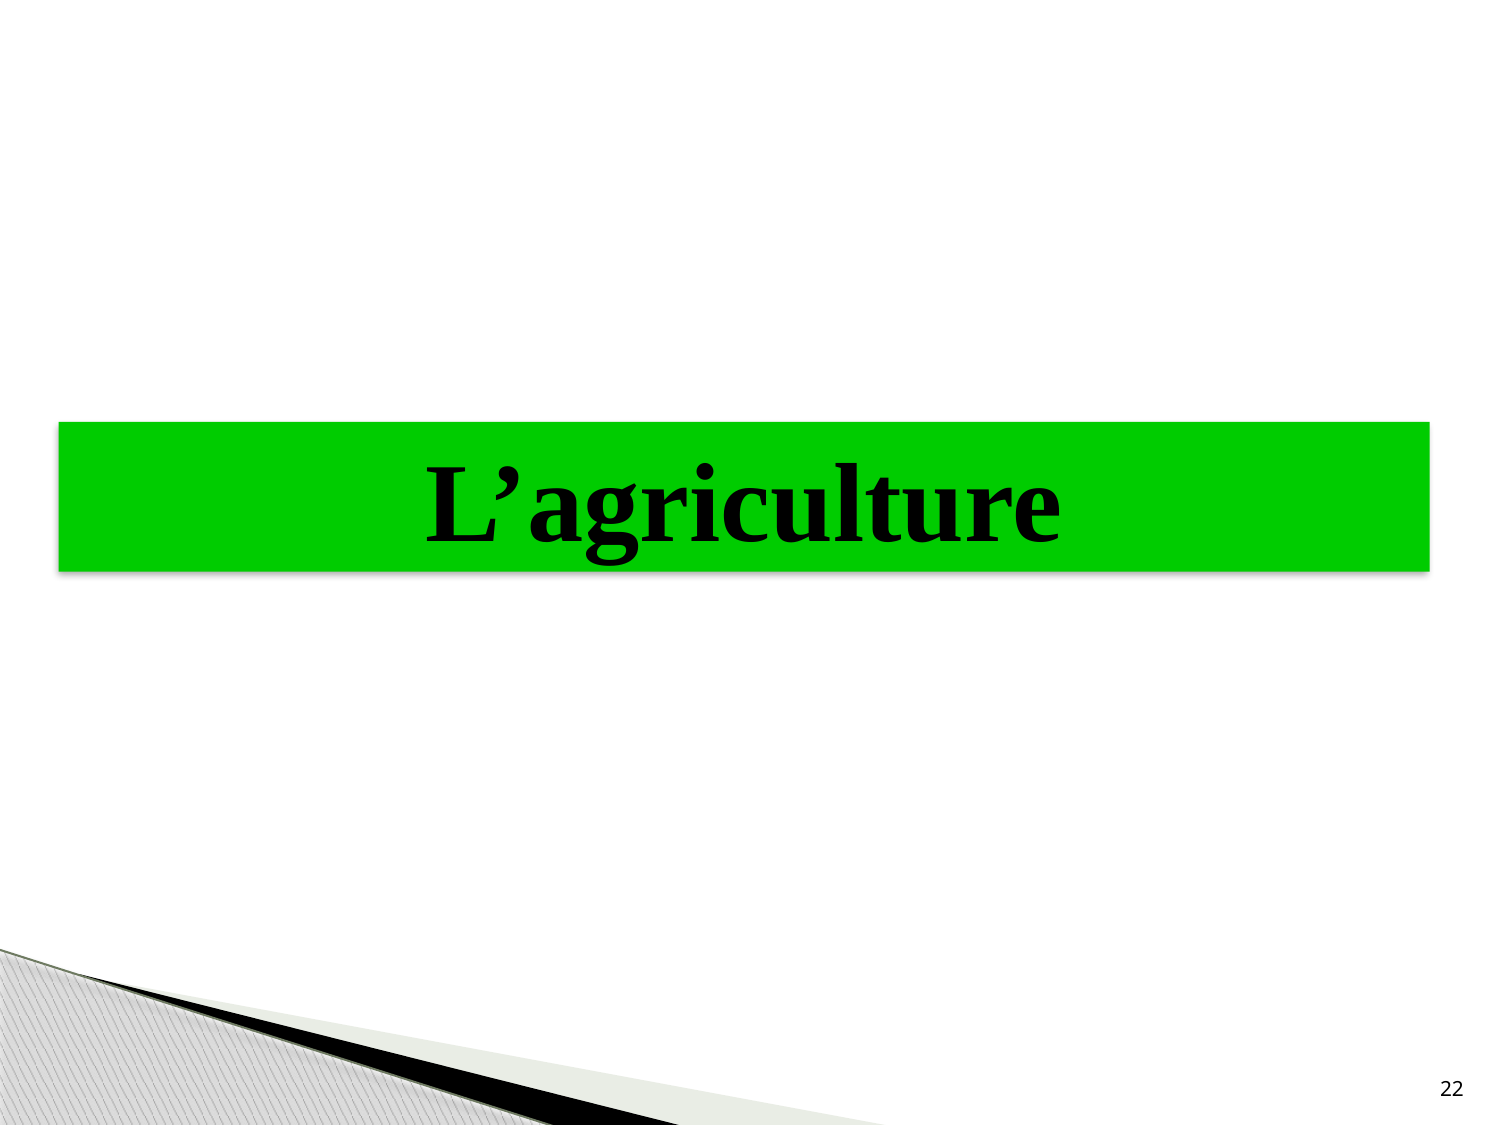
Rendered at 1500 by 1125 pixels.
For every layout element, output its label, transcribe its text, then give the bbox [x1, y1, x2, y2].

slide_number 22 [1418, 1051, 1479, 1112]
text_box L’agriculture [58, 421, 1430, 572]
